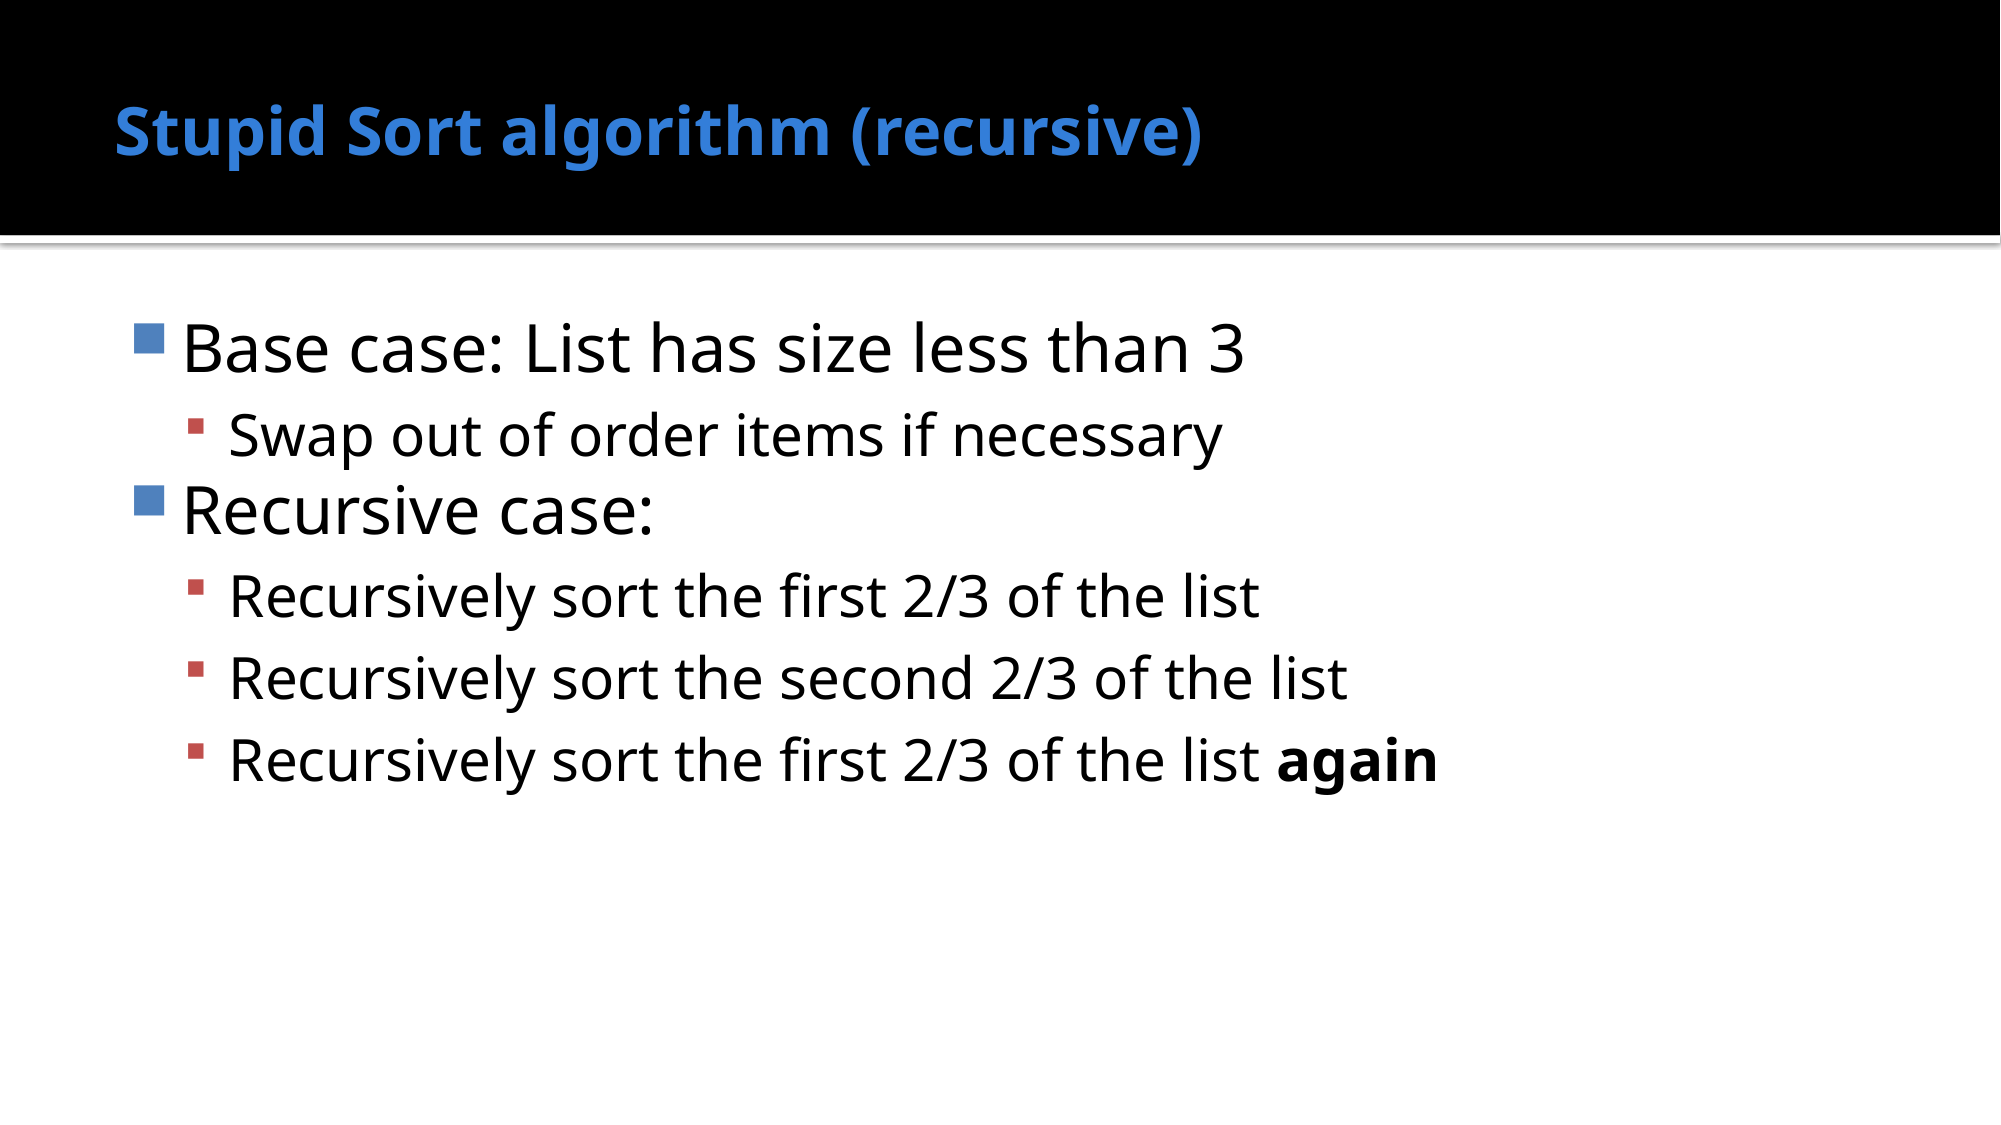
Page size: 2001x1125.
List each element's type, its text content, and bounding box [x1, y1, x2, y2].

title Stupid Sort algorithm (recursive) [99, 25, 1900, 231]
list Base case: List has size less than 3 Swap out of order items if necessary Recursive case: Recursively sort the first 2/3 of the list Recursively sort the second 2/3 of the list Recursively sort the first 2/3 of the list again [99, 291, 1900, 1050]
